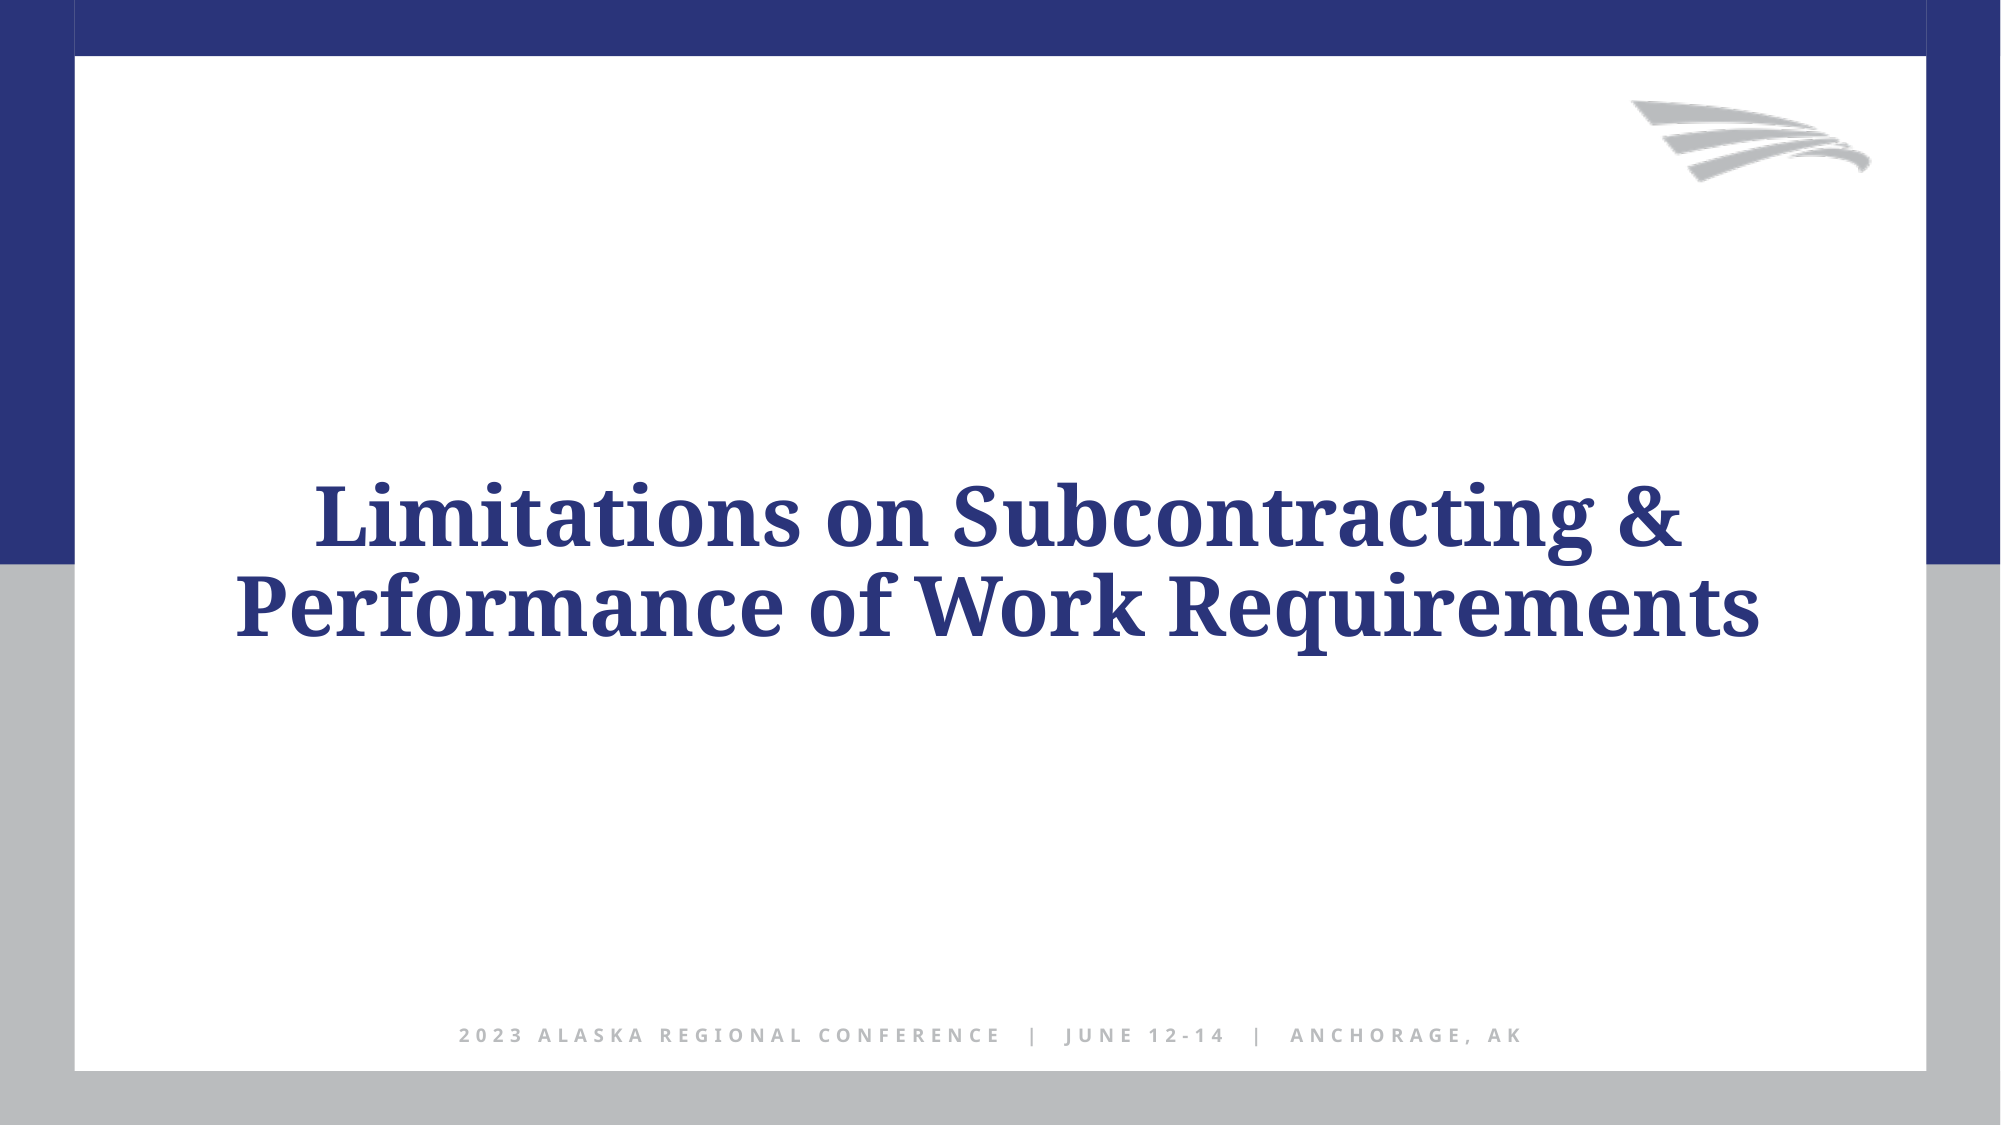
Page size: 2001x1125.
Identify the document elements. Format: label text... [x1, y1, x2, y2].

picture [1559, 100, 1955, 236]
list Limitations on Subcontracting & Performance of Work Requirements [178, 235, 1821, 991]
